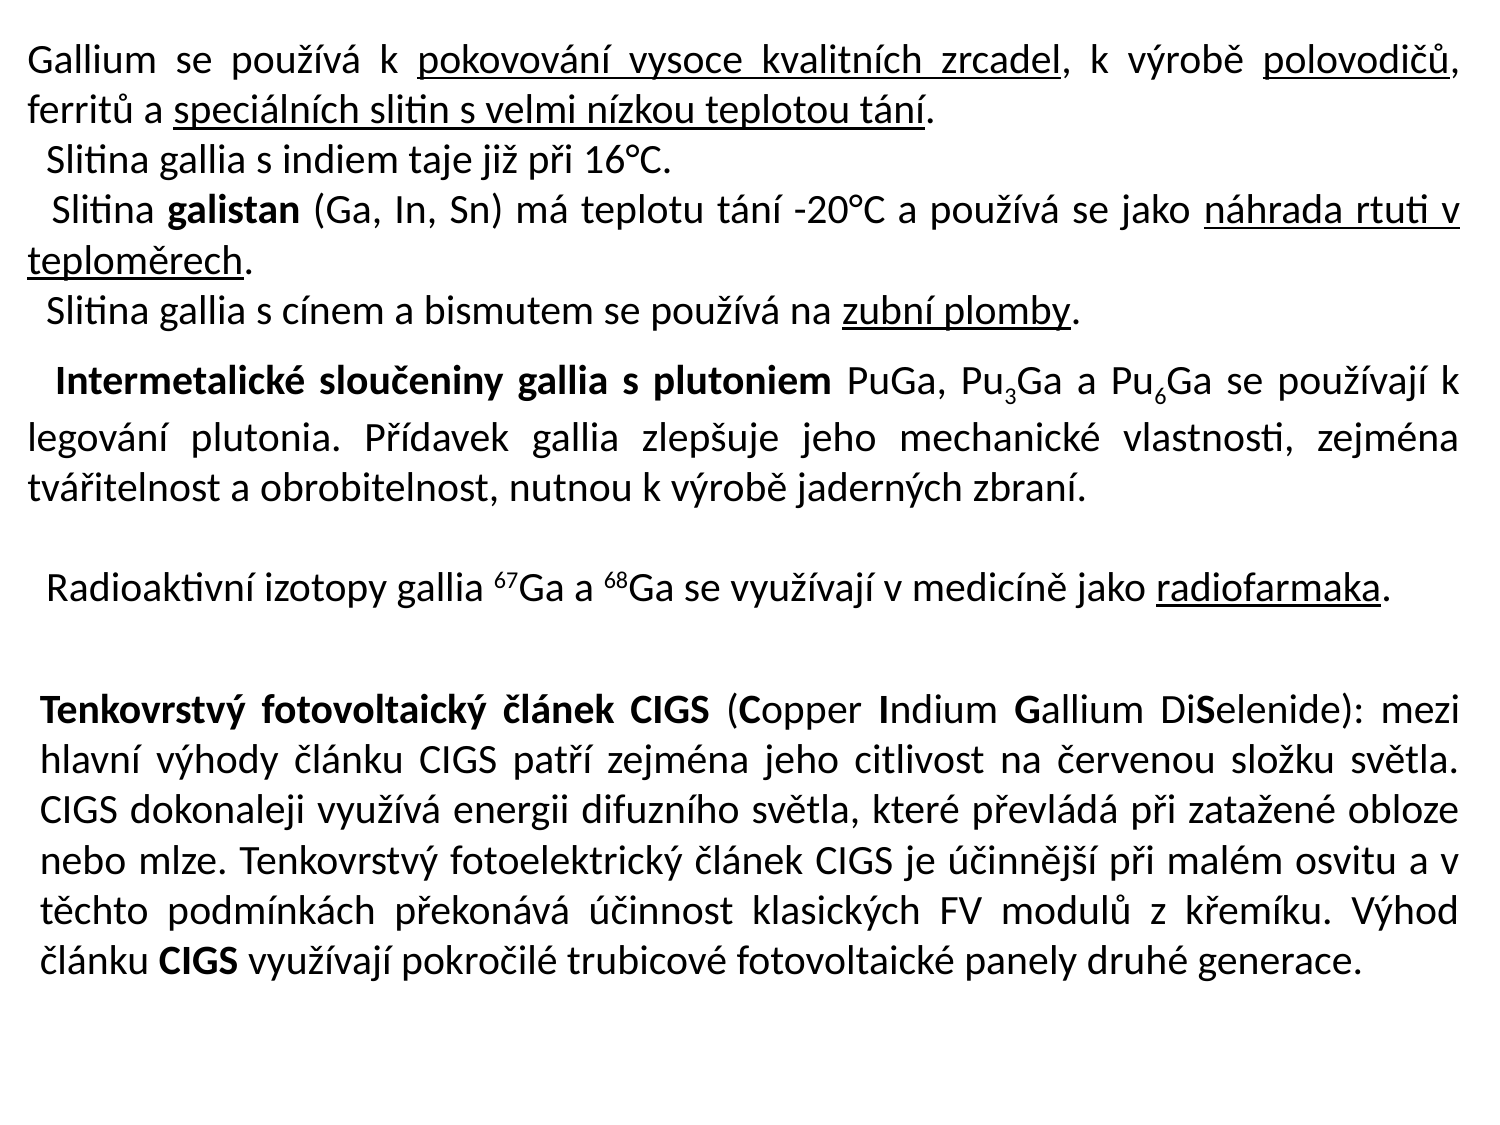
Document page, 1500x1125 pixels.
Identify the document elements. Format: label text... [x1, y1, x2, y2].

text_box Tenkovrstvý fotovoltaický článek CIGS (Copper Indium Gallium DiSelenide): mezi hlavní výhody článku CIGS patří zejména jeho citlivost na červenou složku světla. CIGS dokonaleji využívá energii difuzního světla, které převládá při zatažené obloze nebo mlze. Tenkovrstvý fotoelektrický článek CIGS je účinnější při malém osvitu a v těchto podmínkách překonává účinnost klasických FV modulů z křemíku. Výhod článku CIGS využívají pokročilé trubicové fotovoltaické panely druhé generace. [24, 674, 1475, 990]
text_box Gallium se používá k pokovování vysoce kvalitních zrcadel, k výrobě polovodičů, ferritů a speciálních slitin s velmi nízkou teplotou tání. Slitina gallia s indiem taje již při 16°C. Slitina galistan (Ga, In, Sn) má teplotu tání -20°C a používá se jako náhrada rtuti v teploměrech. Slitina gallia s cínem a bismutem se používá na zubní plomby. Intermetalické sloučeniny gallia s plutoniem PuGa, Pu3Ga a Pu6Ga se používají k legování plutonia. Přídavek gallia zlepšuje jeho mechanické vlastnosti, zejména tvářitelnost a obrobitelnost, nutnou k výrobě jaderných zbraní. Radioaktivní izotopy gallia 67Ga a 68Ga se využívají v medicíně jako radiofarmaka. [12, 24, 1475, 667]
